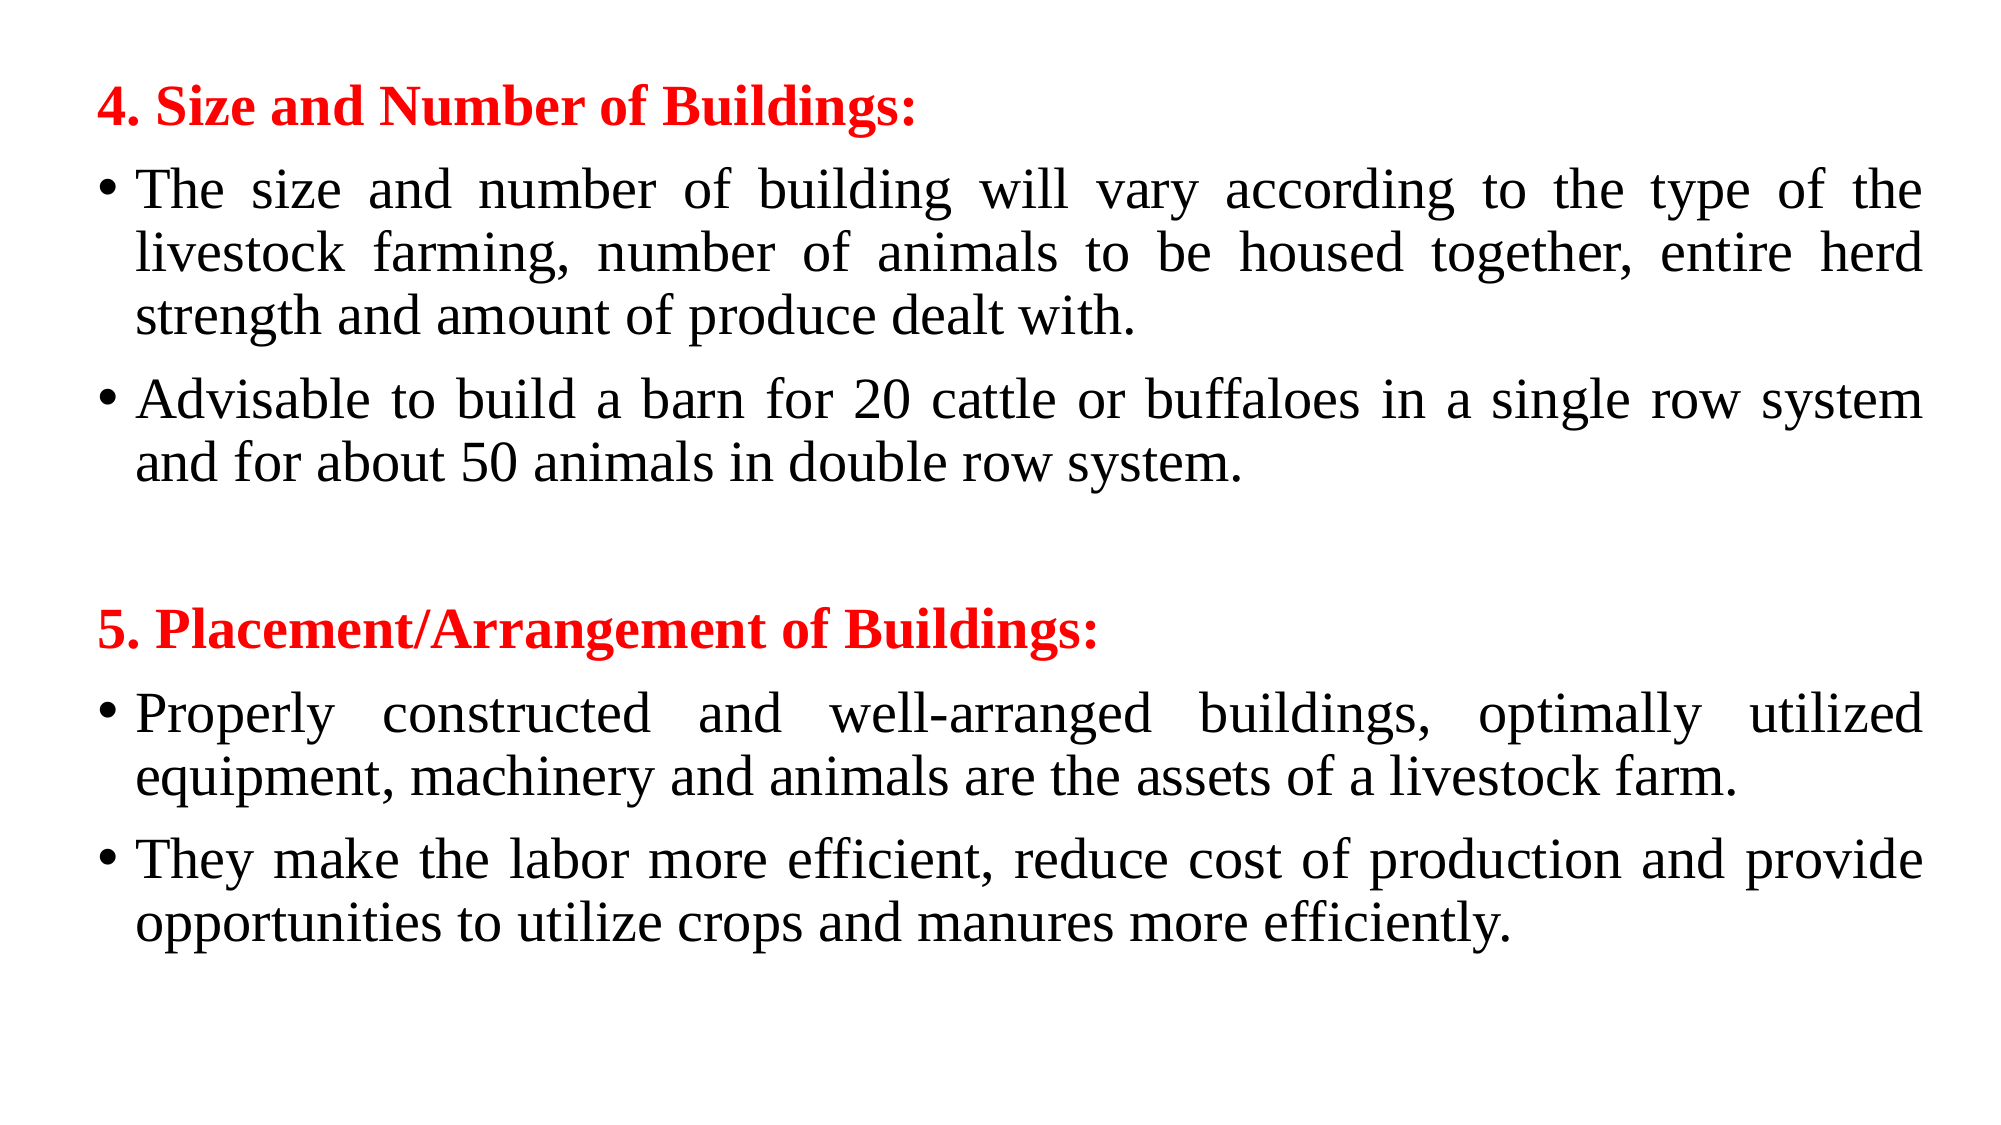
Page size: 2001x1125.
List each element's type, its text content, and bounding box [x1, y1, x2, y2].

list 4. Size and Number of Buildings: The size and number of building will vary according to the type of the livestock farming, number of animals to be housed together, entire herd strength and amount of produce dealt with. Advisable to build a barn for 20 cattle or buffaloes in a single row system and for about 50 animals in double row system. 5. Placement/Arrangement of Buildings: Properly constructed and well-arranged buildings, optimally utilized equipment, machinery and animals are the assets of a livestock farm. They make the labor more efficient, reduce cost of production and provide opportunities to utilize crops and manures more efficiently. [82, 67, 1940, 1078]
